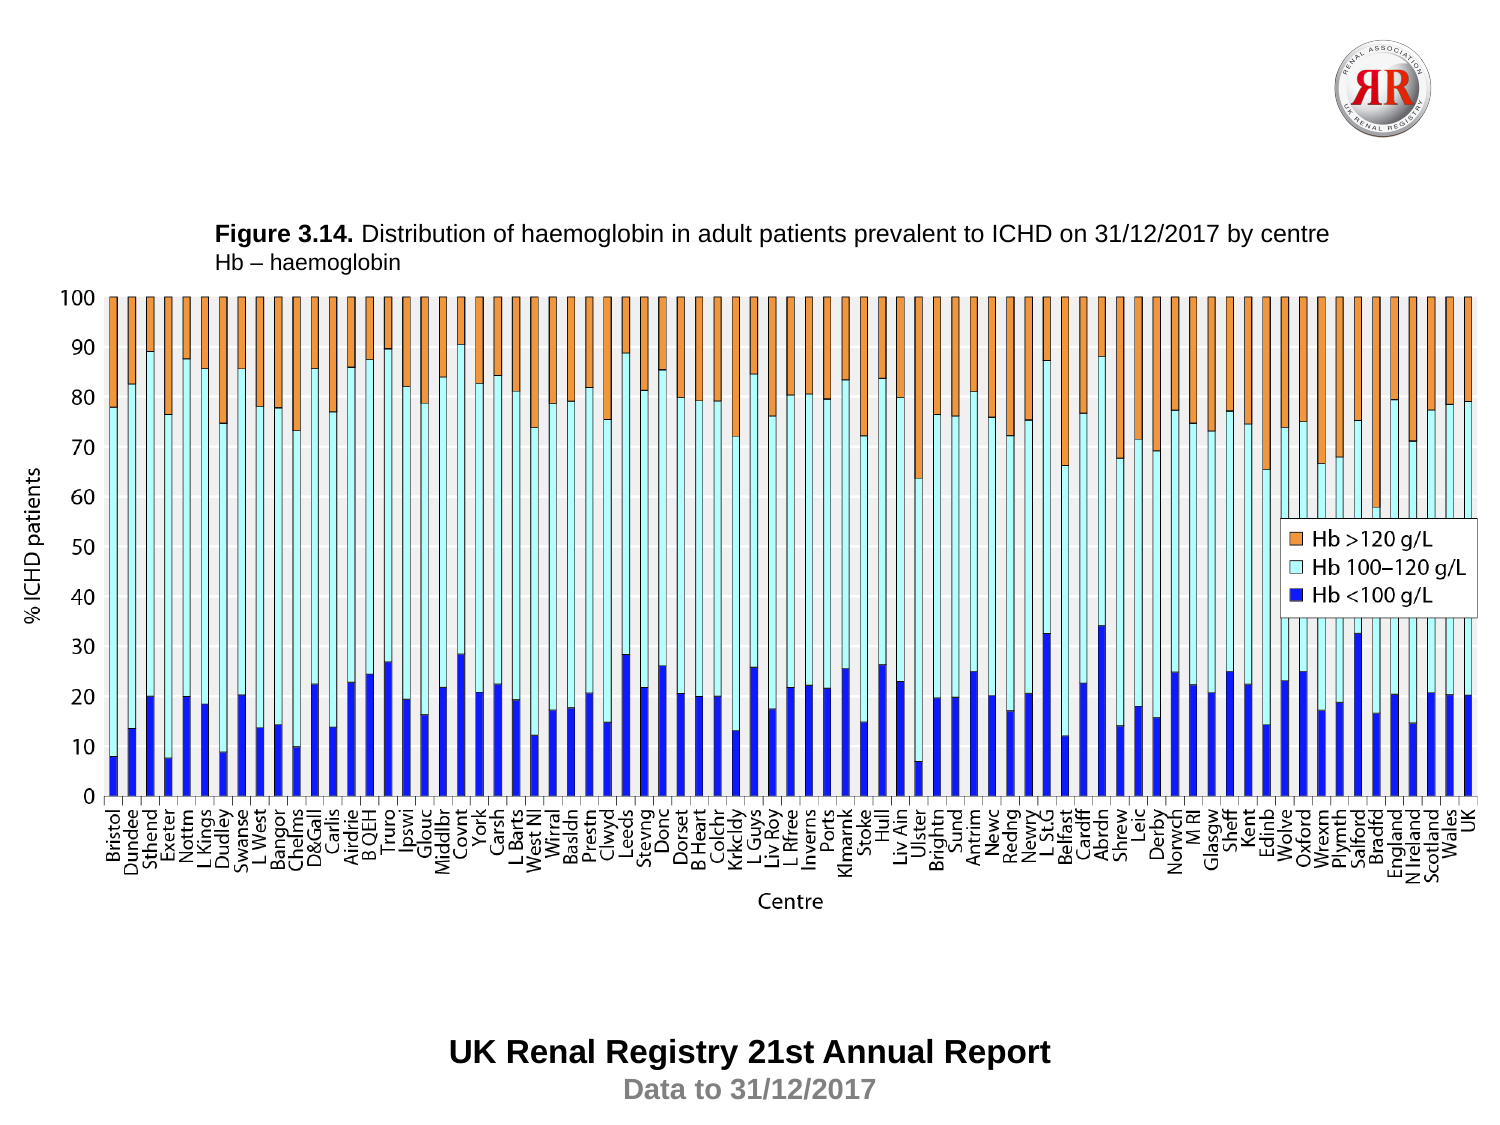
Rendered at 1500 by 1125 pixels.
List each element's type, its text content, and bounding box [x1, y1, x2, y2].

picture [1328, 30, 1440, 150]
text_box UK Renal Registry 21st Annual Report Data to 31/12/2017 [433, 1023, 1067, 1113]
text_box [20, 209, 1480, 916]
